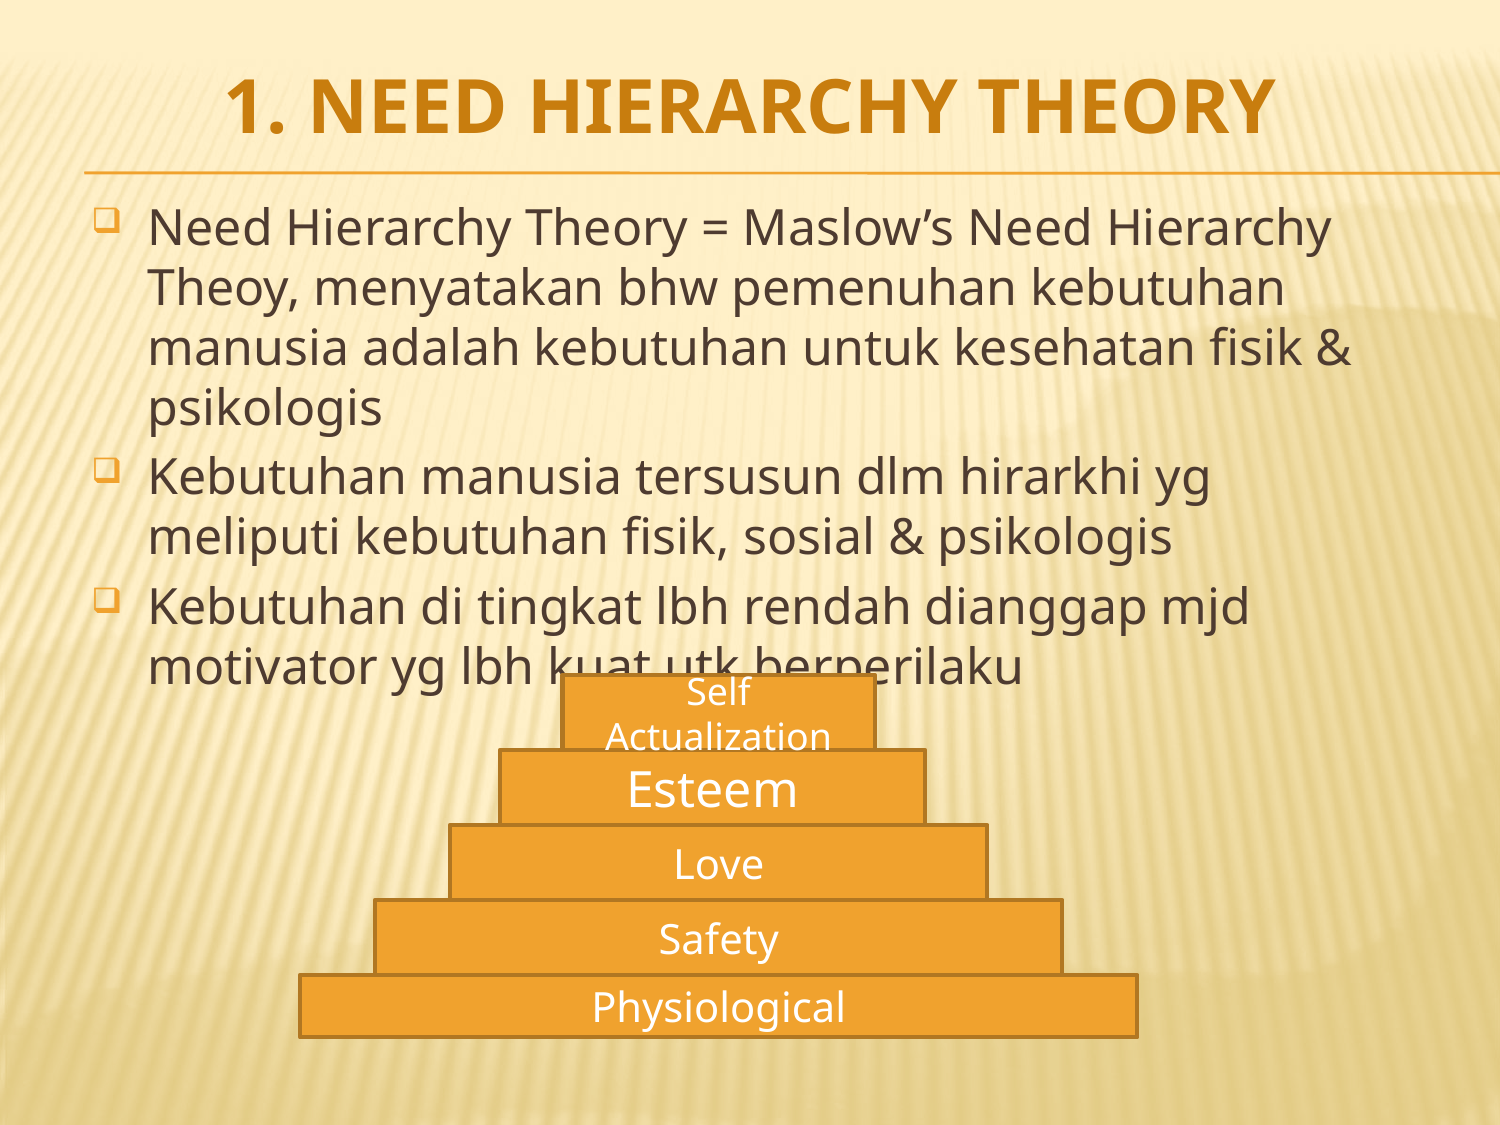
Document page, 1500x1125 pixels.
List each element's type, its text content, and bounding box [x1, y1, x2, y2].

text_box Love [448, 823, 989, 902]
title 1. Need Hierarchy Theory [76, 45, 1425, 163]
text_box Physiological [298, 973, 1139, 1039]
list Need Hierarchy Theory = Maslow’s Need Hierarchy Theoy, menyatakan bhw pemenuhan kebutuhan manusia adalah kebutuhan untuk kesehatan fisik & psikologis Kebutuhan manusia tersusun dlm hirarkhi yg meliputi kebutuhan fisik, sosial & psikologis Kebutuhan di tingkat lbh rendah dianggap mjd motivator yg lbh kuat utk berperilaku [76, 187, 1425, 1063]
text_box Self Actualization [560, 673, 877, 752]
text_box Safety [373, 898, 1064, 977]
text_box Esteem [498, 748, 927, 827]
